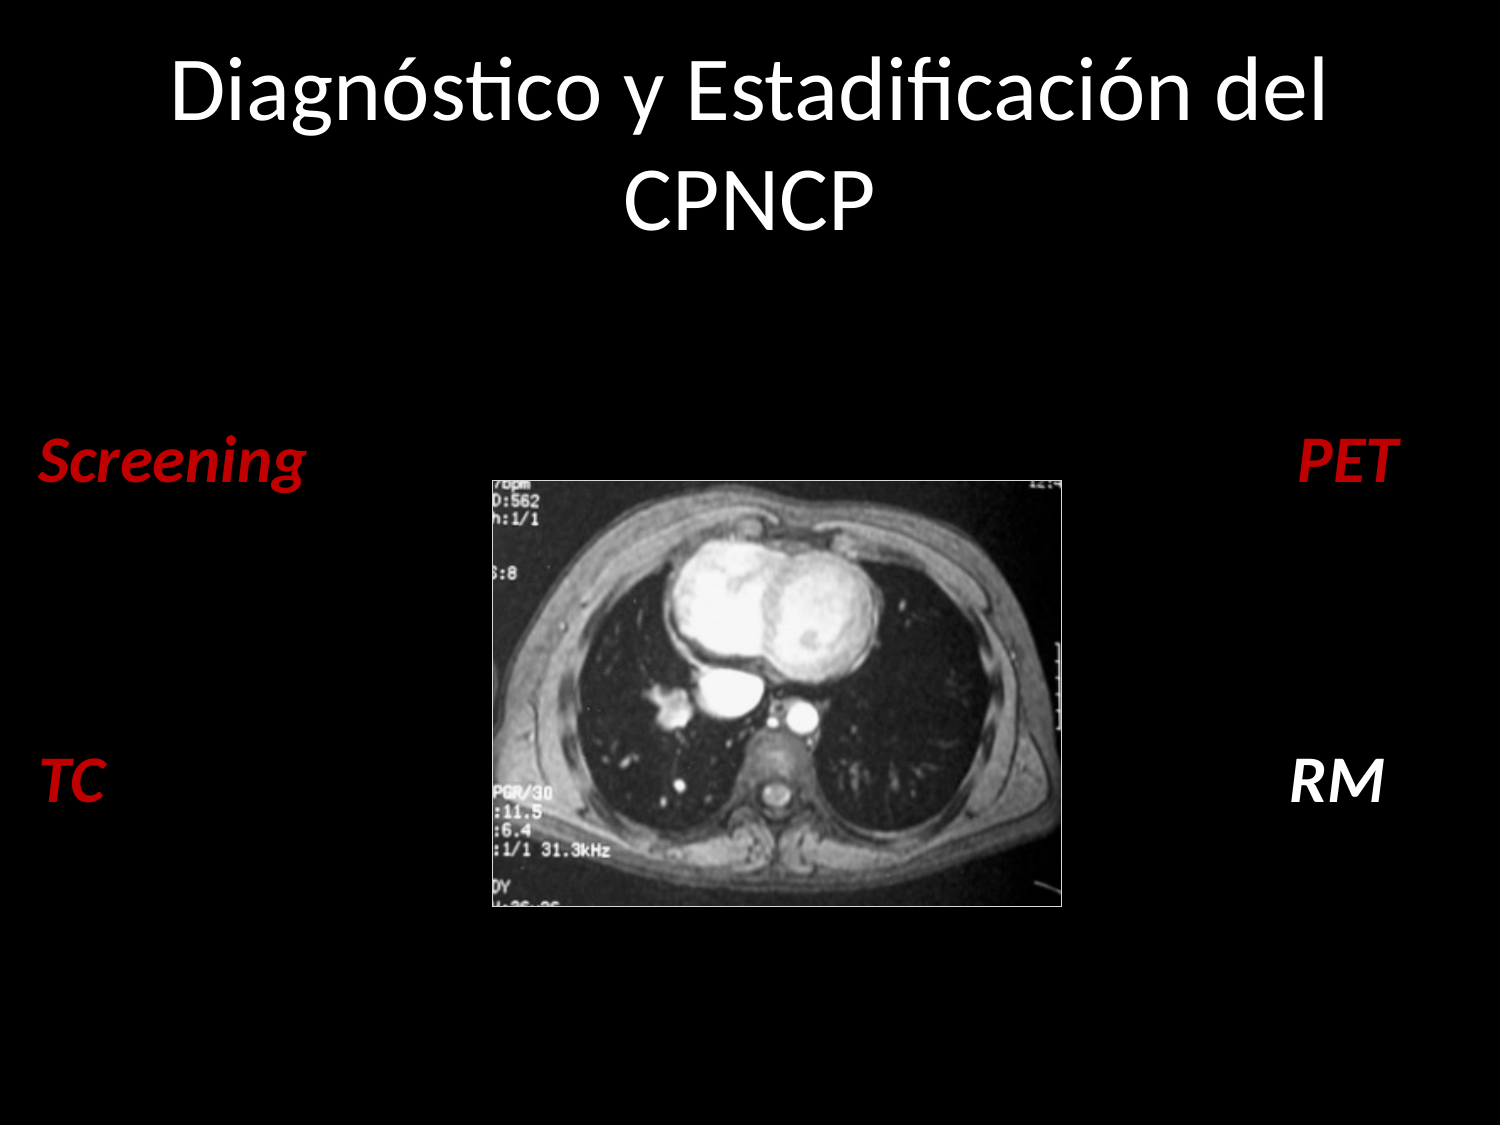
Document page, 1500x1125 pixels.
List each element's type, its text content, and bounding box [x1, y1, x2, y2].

title Diagnóstico y Estadificación del CPNCP [74, 44, 1426, 233]
text_box Screening PET TC RM [23, 408, 1495, 824]
picture [491, 480, 1062, 907]
